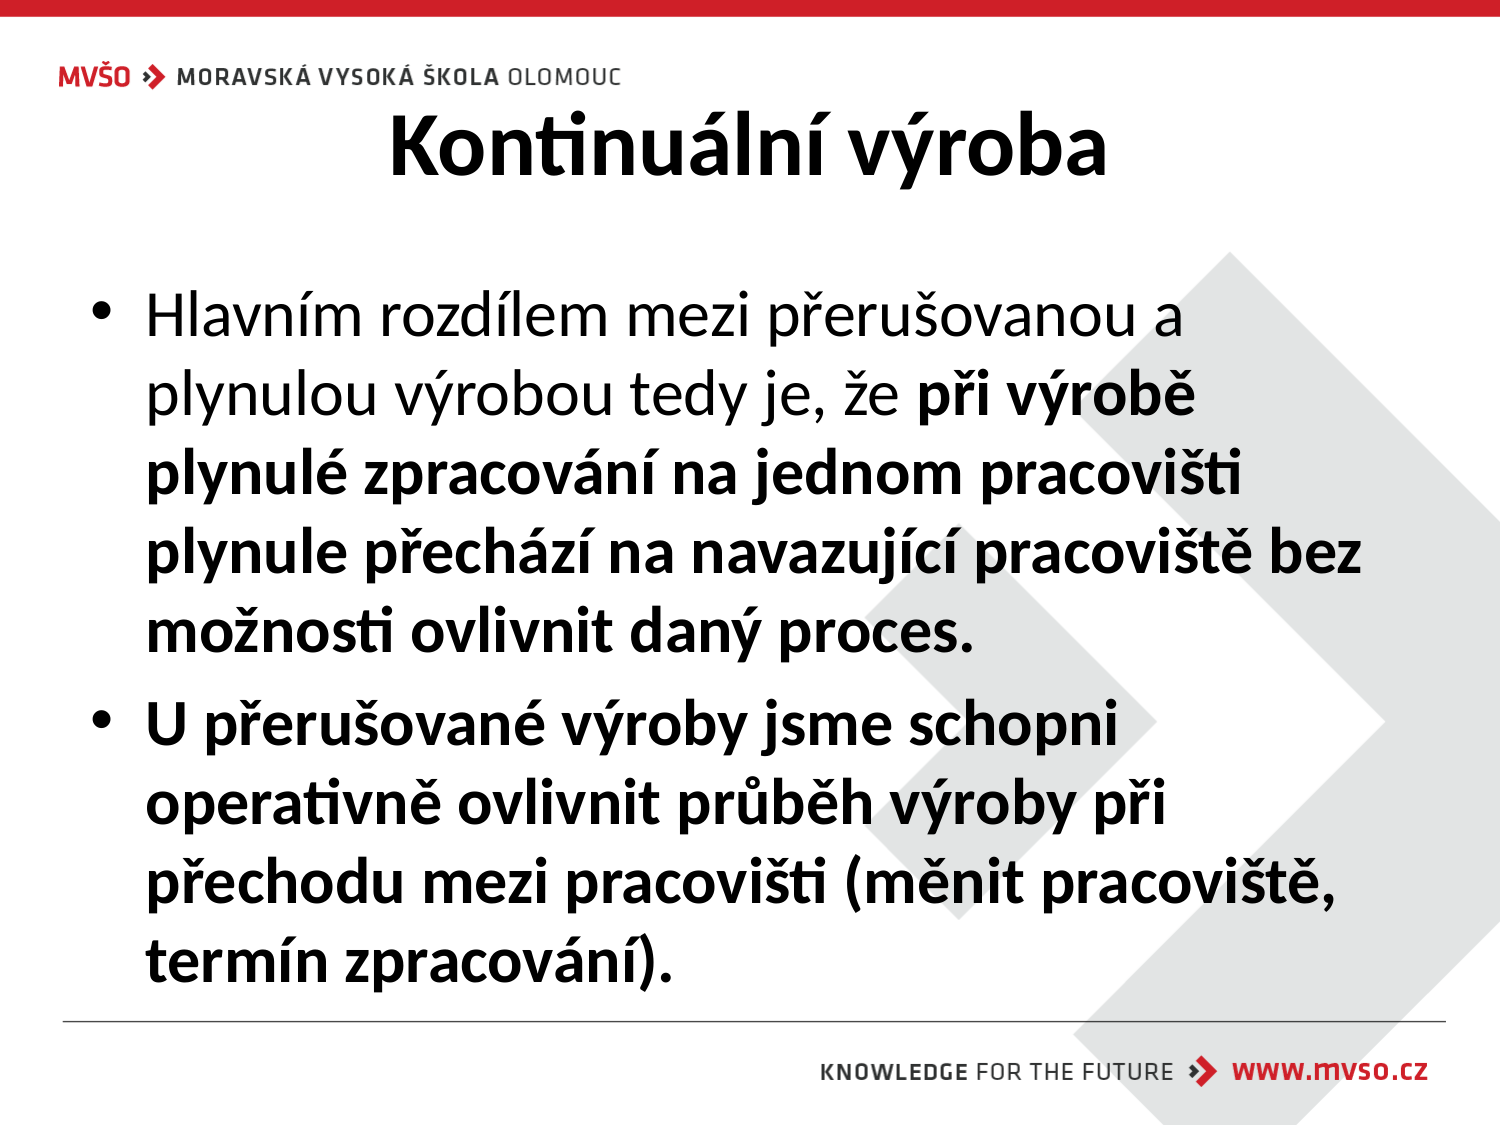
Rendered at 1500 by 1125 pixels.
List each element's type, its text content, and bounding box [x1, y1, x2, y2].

picture [0, 0, 1500, 1125]
title Kontinuální výroba [75, 45, 1425, 233]
list Hlavním rozdílem mezi přerušovanou a plynulou výrobou tedy je, že při výrobě plynulé zpracování na jednom pracovišti plynule přechází na navazující pracoviště bez možnosti ovlivnit daný proces. U přerušované výroby jsme schopni operativně ovlivnit průběh výroby při přechodu mezi pracovišti (měnit pracoviště, termín zpracování). [75, 262, 1425, 1005]
